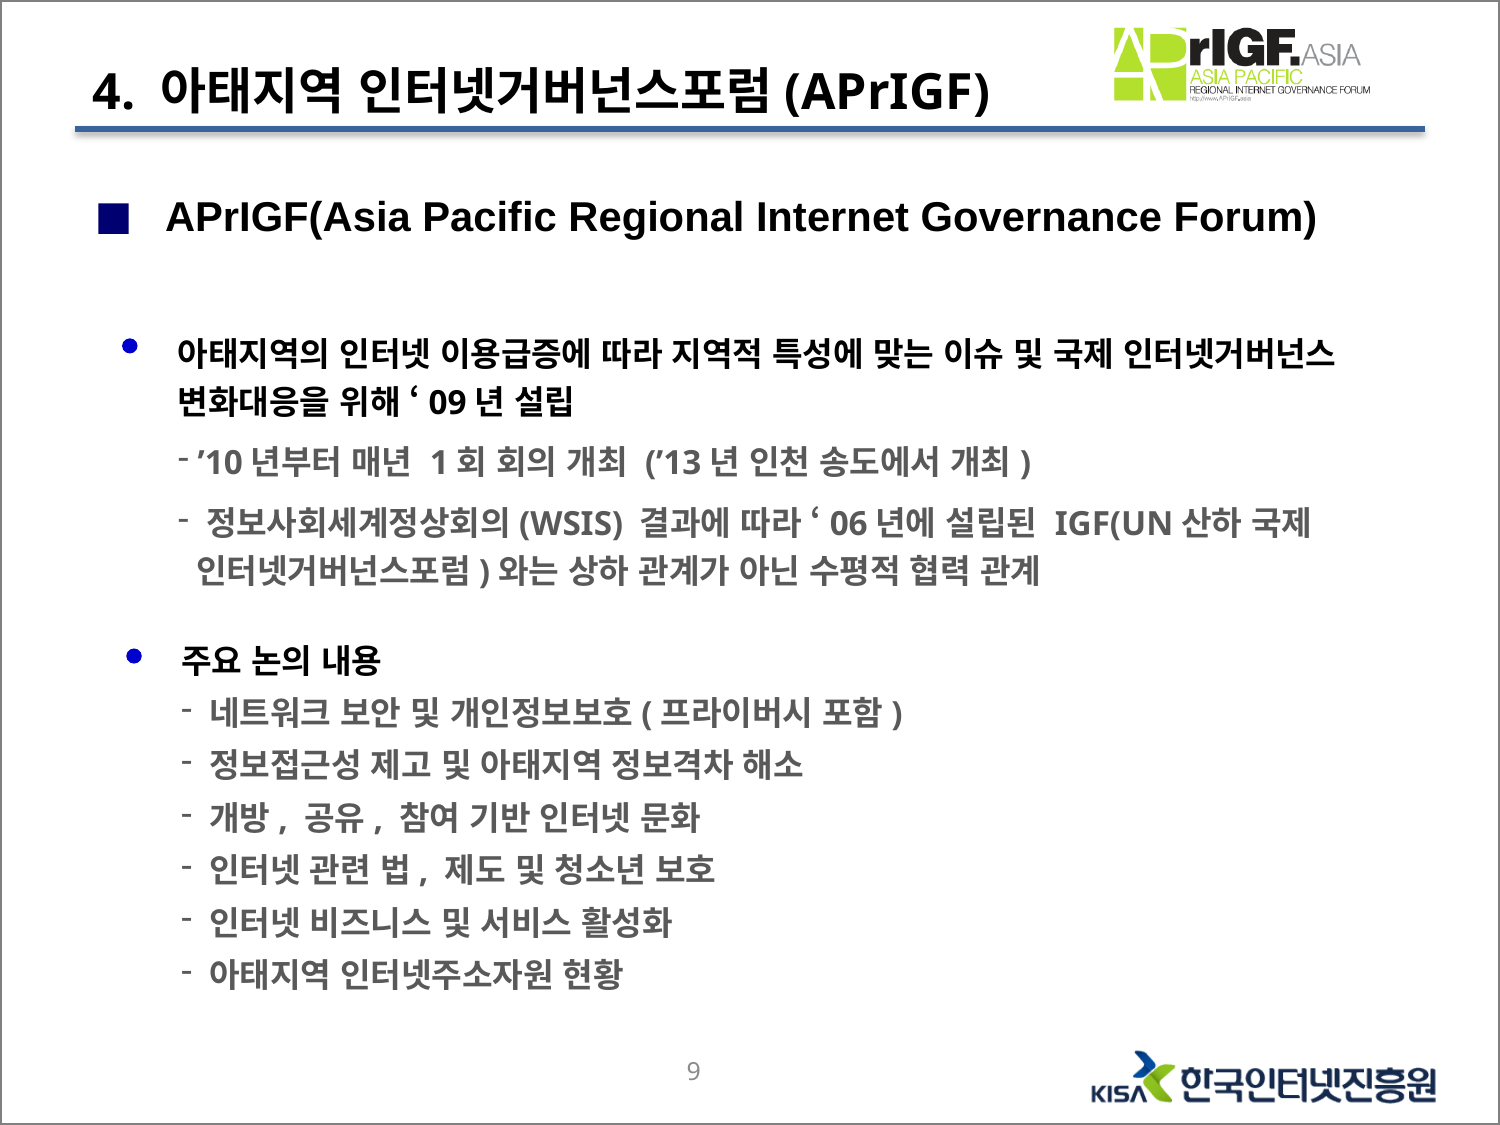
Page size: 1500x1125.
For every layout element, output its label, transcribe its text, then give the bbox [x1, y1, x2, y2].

text_box [96, 201, 131, 236]
slide_number 9 [549, 1040, 839, 1101]
title 4. 아태지역 인터넷거버넌스포럼(APrIGF) [77, 33, 1428, 147]
text_box 주요 논의 내용 네트워크 보안 및 개인정보보호(프라이버시 포함) 정보접근성 제고 및 아태지역 정보격차 해소 개방, 공유, 참여 기반 인터넷 문화 인터넷 관련 법, 제도 및 청소년 보호 인터넷 비즈니스 및 서비스 활성화 아태지역 인터넷주소자원 현황 [166, 612, 1418, 1002]
text_box [124, 646, 144, 666]
picture [1081, 1042, 1457, 1119]
text_box APrIGF(Asia Pacific Regional Internet Governance Forum) [149, 182, 1500, 263]
picture [1093, 10, 1382, 110]
text_box 아태지역의 인터넷 이용급증에 따라 지역적 특성에 맞는 이슈 및 국제 인터넷거버넌스 변화대응을 위해 ‘09년 설립 ’10년부터 매년 1회 회의 개최 (’13년 인천 송도에서 개최) 정보사회세계정상회의(WSIS) 결과에 따라 ‘06년에 설립된 IGF(UN산하 국제 인터넷거버넌스포럼)와는 상하 관계가 아닌 수평적 협력 관계 [163, 318, 1409, 773]
text_box [120, 336, 140, 356]
